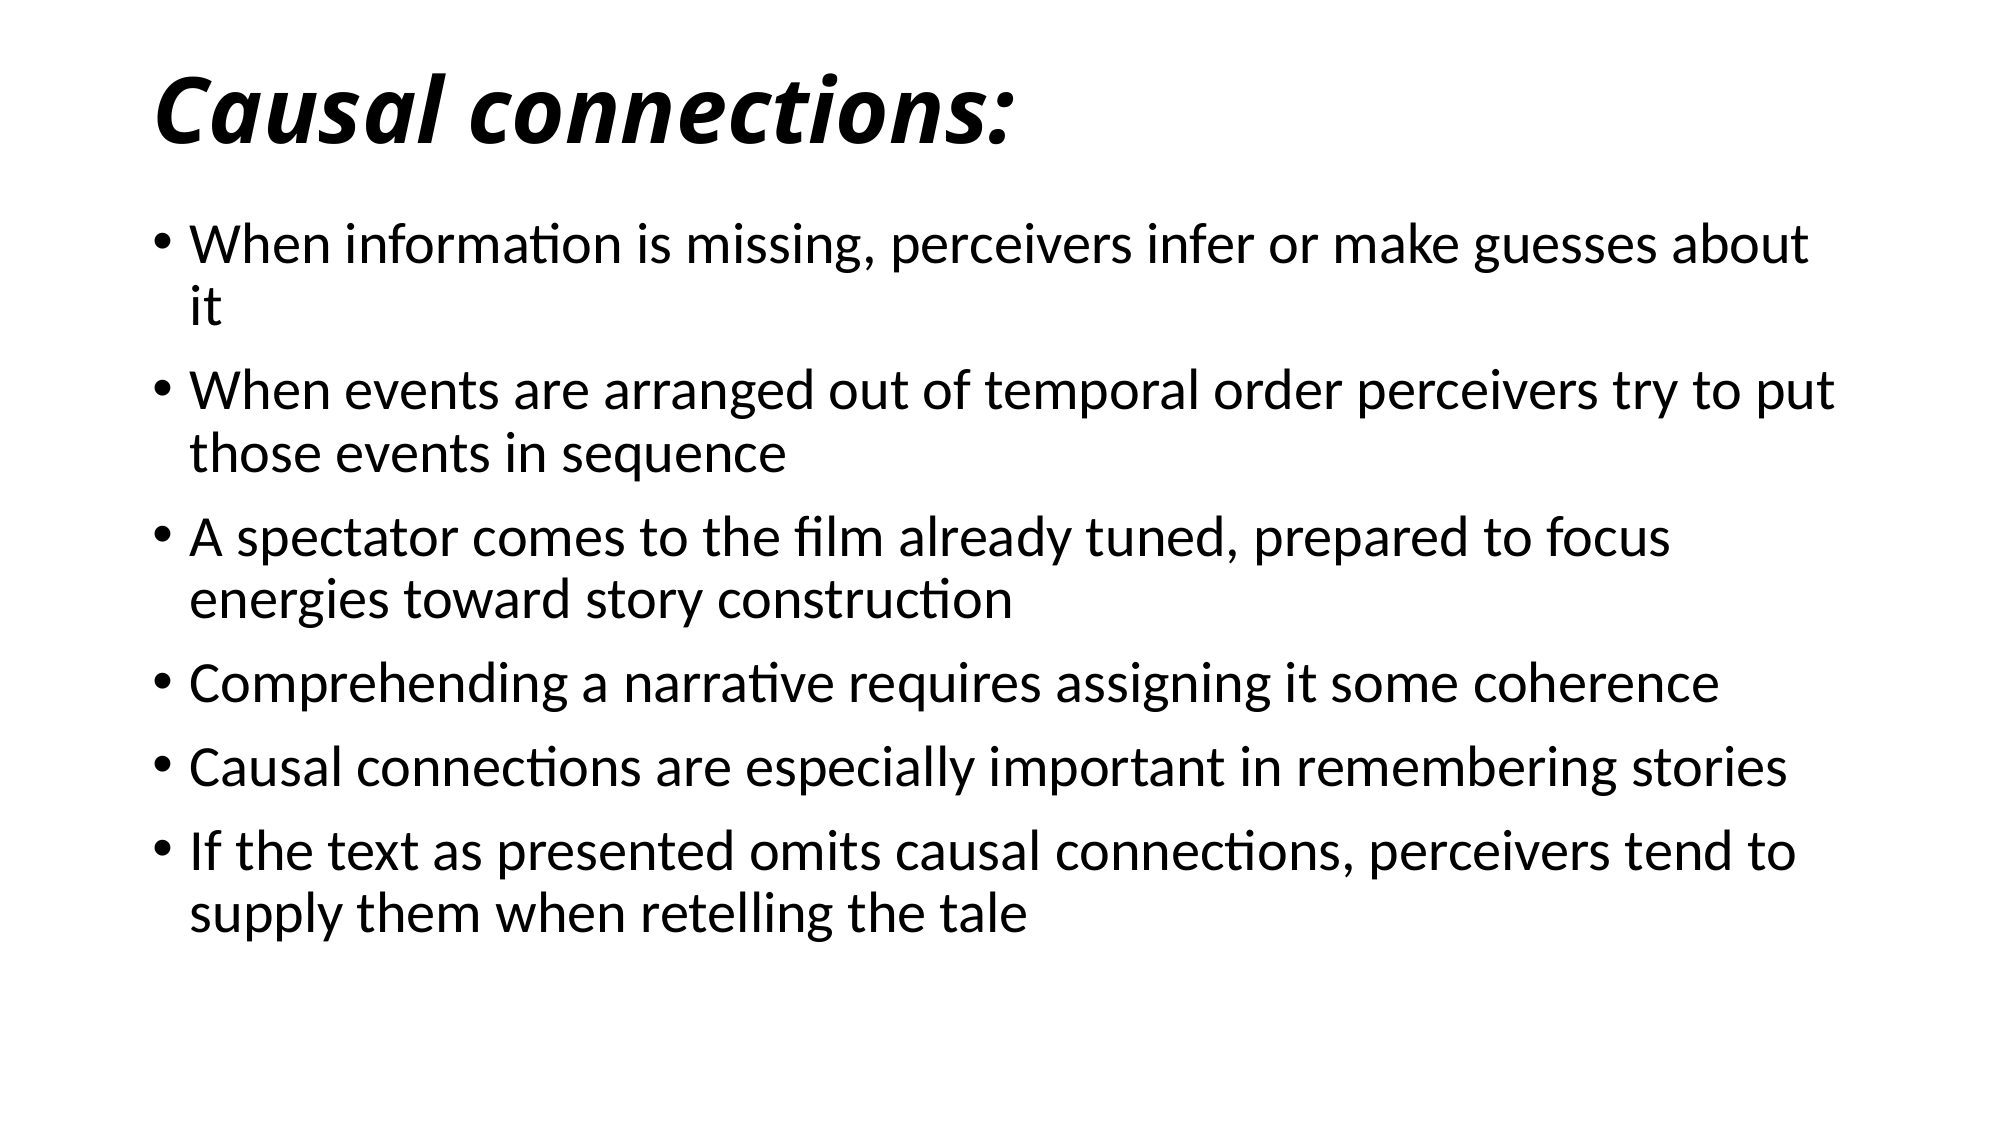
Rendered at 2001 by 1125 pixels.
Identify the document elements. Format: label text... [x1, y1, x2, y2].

list When information is missing, perceivers infer or make guesses about it When events are arranged out of temporal order perceivers try to put those events in sequence A spectator comes to the film already tuned, prepared to focus energies toward story construction Comprehending a narrative requires assigning it some coherence Causal connections are especially important in remembering stories If the text as presented omits causal connections, perceivers tend to supply them when retelling the tale [137, 205, 1863, 1086]
title Causal connections: [137, 59, 1863, 205]
